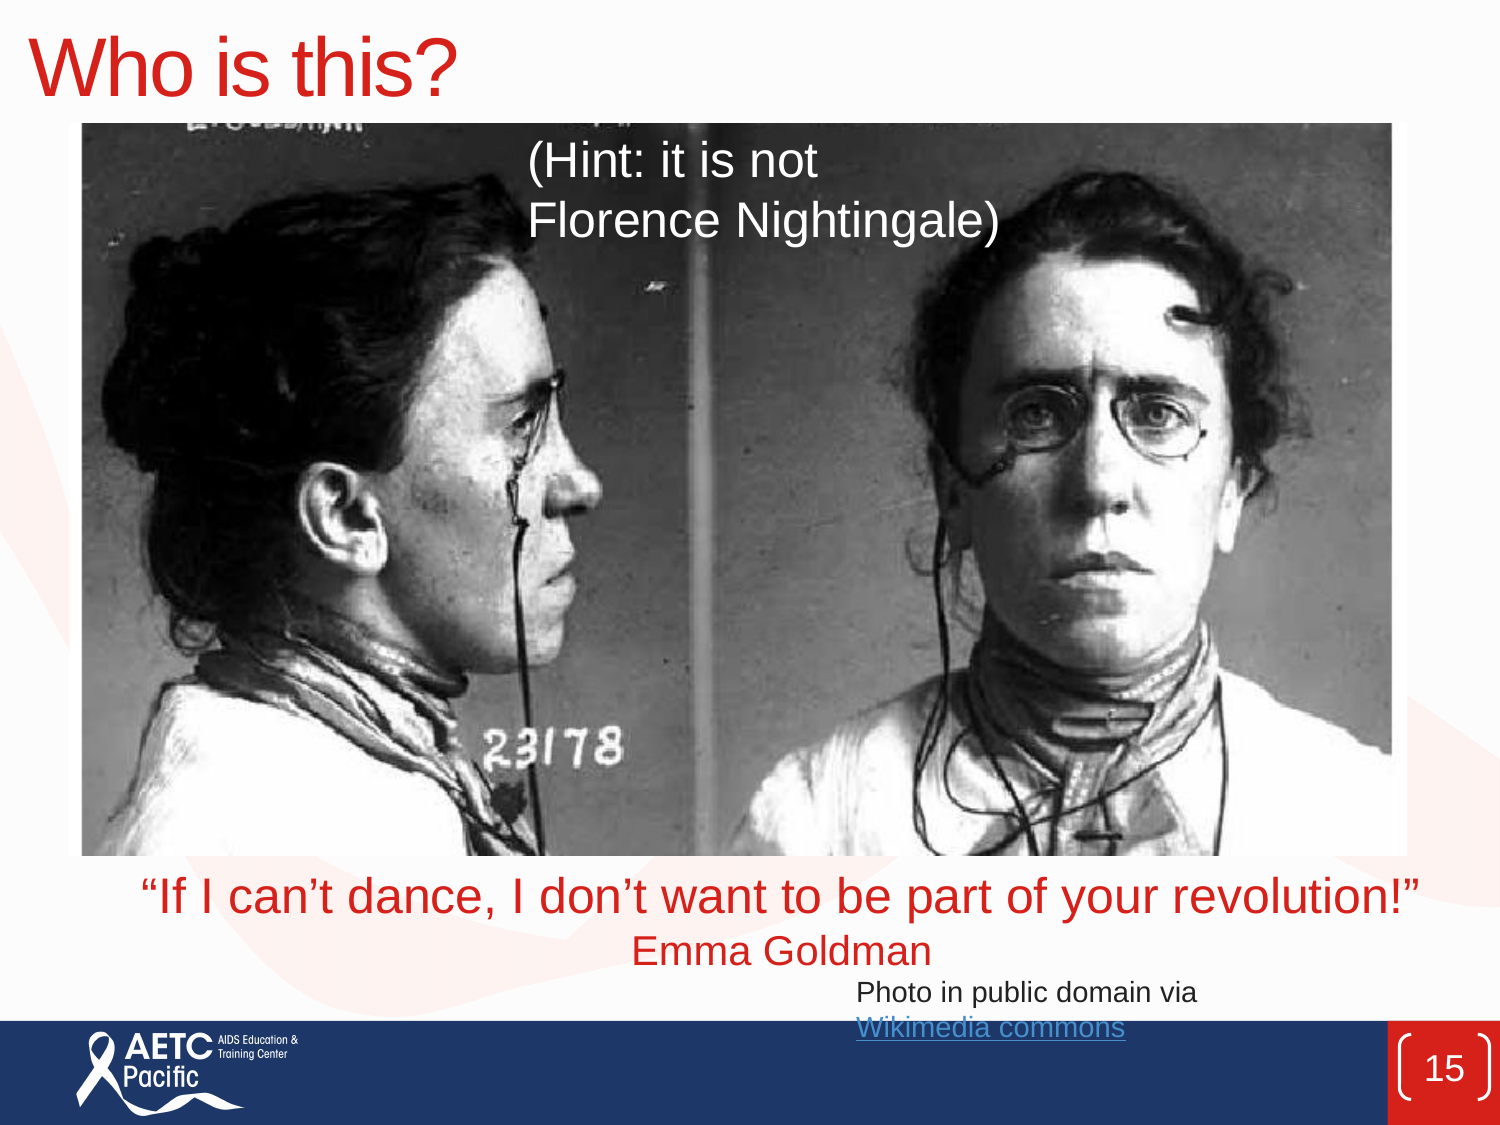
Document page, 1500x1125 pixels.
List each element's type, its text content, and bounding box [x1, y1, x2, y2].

text_box “If I can’t dance, I don’t want to be part of your revolution!” Emma Goldman [118, 855, 1445, 981]
picture [0, 0, 1500, 1017]
picture [75, 1029, 299, 1120]
slide_number 15 [1397, 1032, 1492, 1101]
title Who is this? [13, 0, 1378, 157]
text_box Photo in public domain via Wikimedia commons [841, 966, 1490, 1052]
